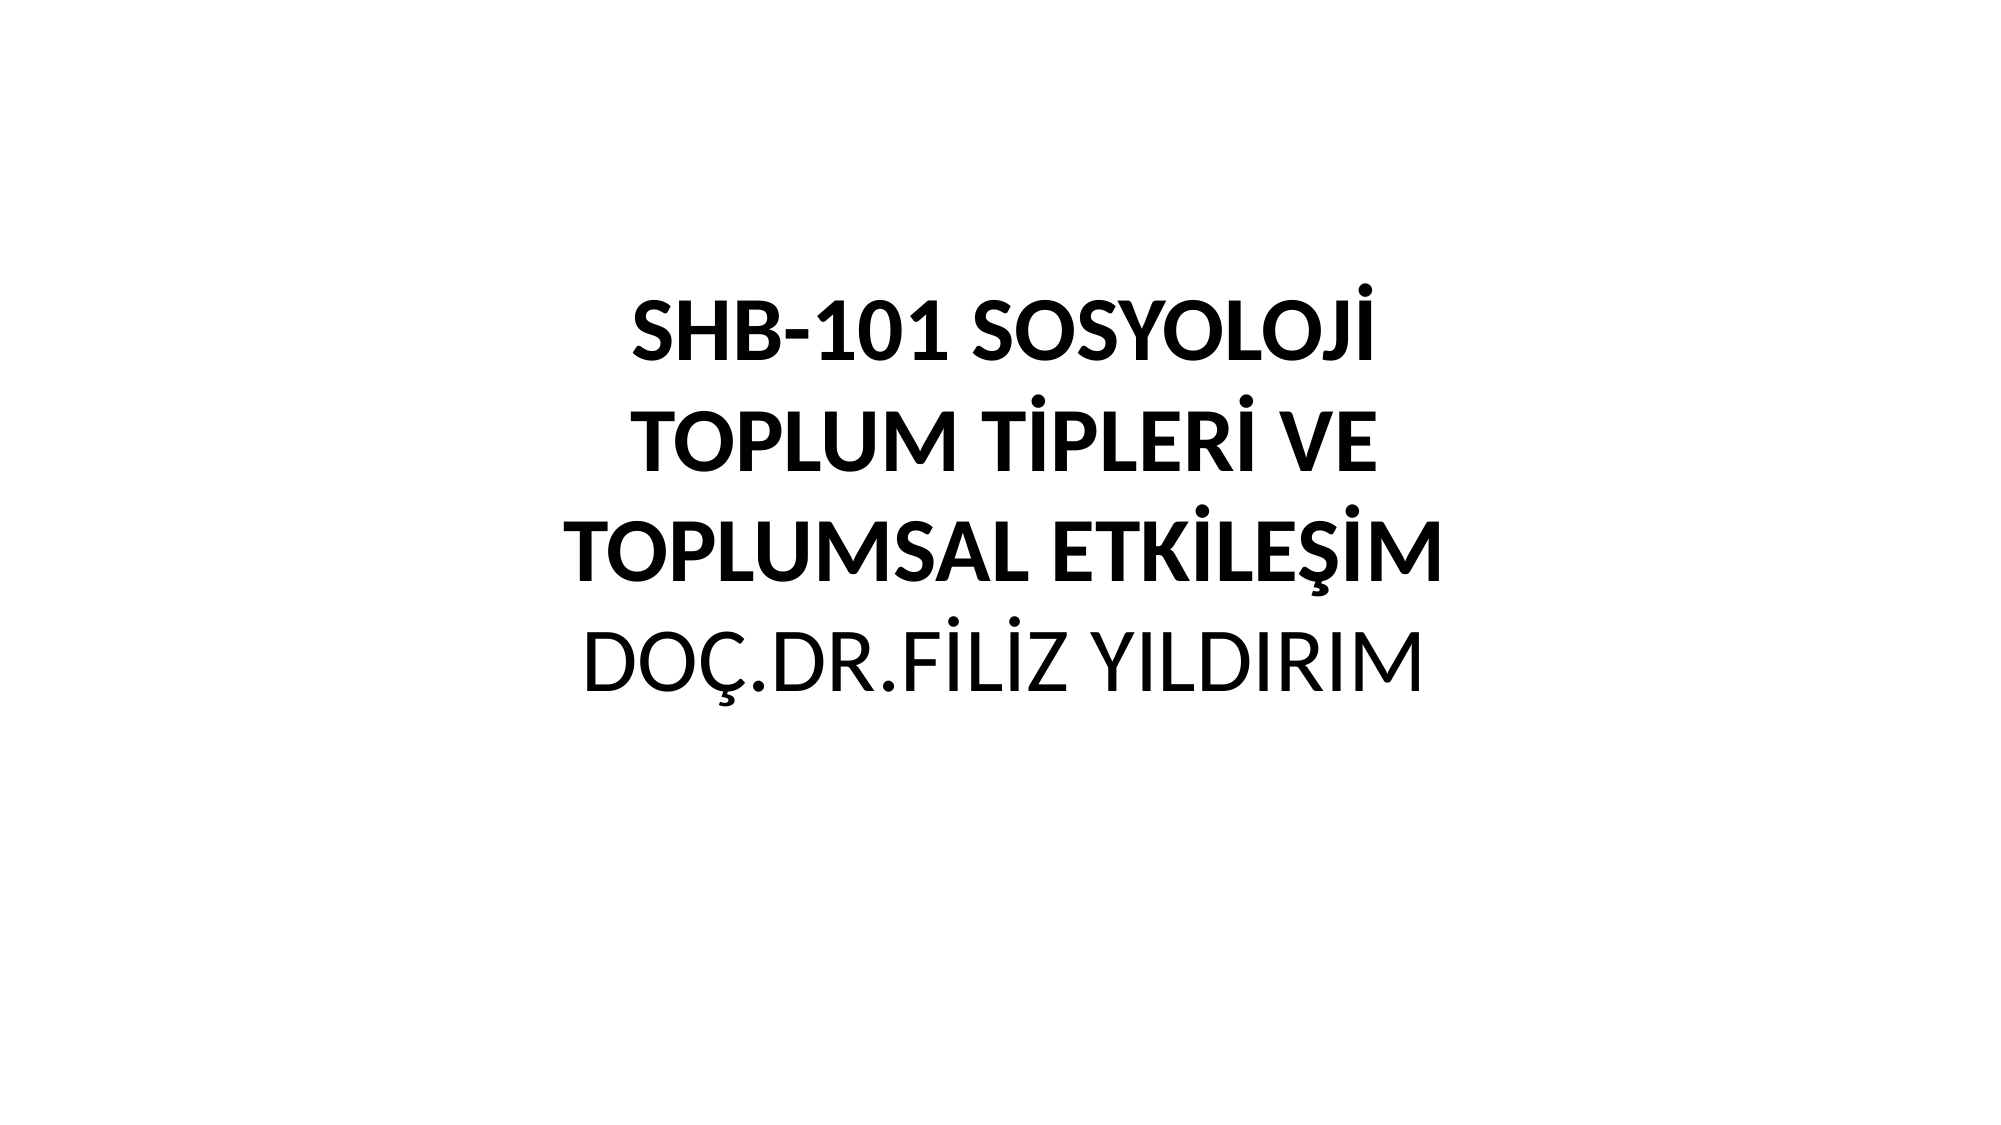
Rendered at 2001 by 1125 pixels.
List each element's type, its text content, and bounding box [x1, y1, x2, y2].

title SHB-101 SOSYOLOJİ TOPLUM TİPLERİ VE TOPLUMSAL ETKİLEŞİM DOÇ.DR.FİLİZ YILDIRIM [442, 247, 1568, 731]
